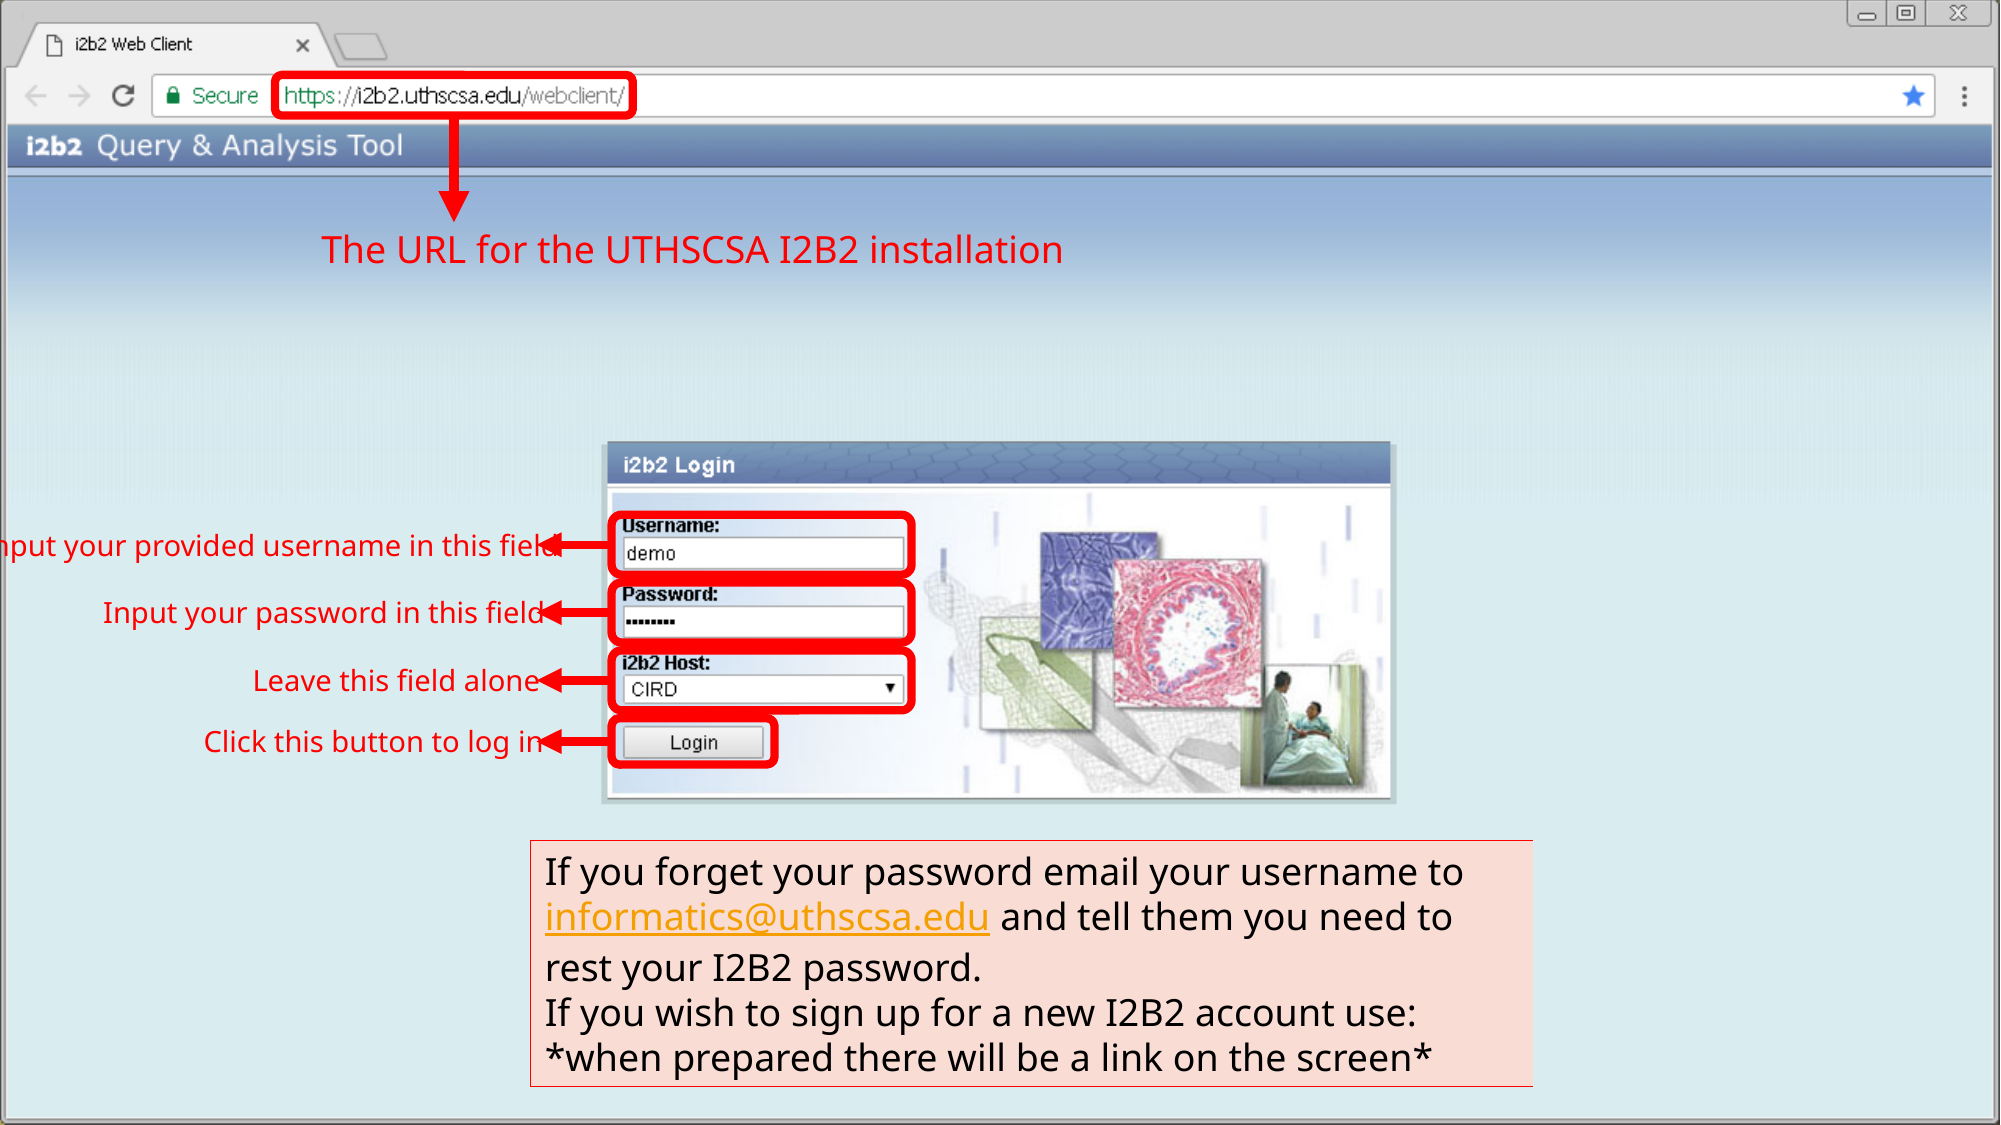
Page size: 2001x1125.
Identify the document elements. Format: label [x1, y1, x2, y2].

picture [0, 0, 2000, 1125]
text_box [254, 650, 912, 711]
text_box [110, 582, 912, 643]
text_box [3, 514, 912, 575]
